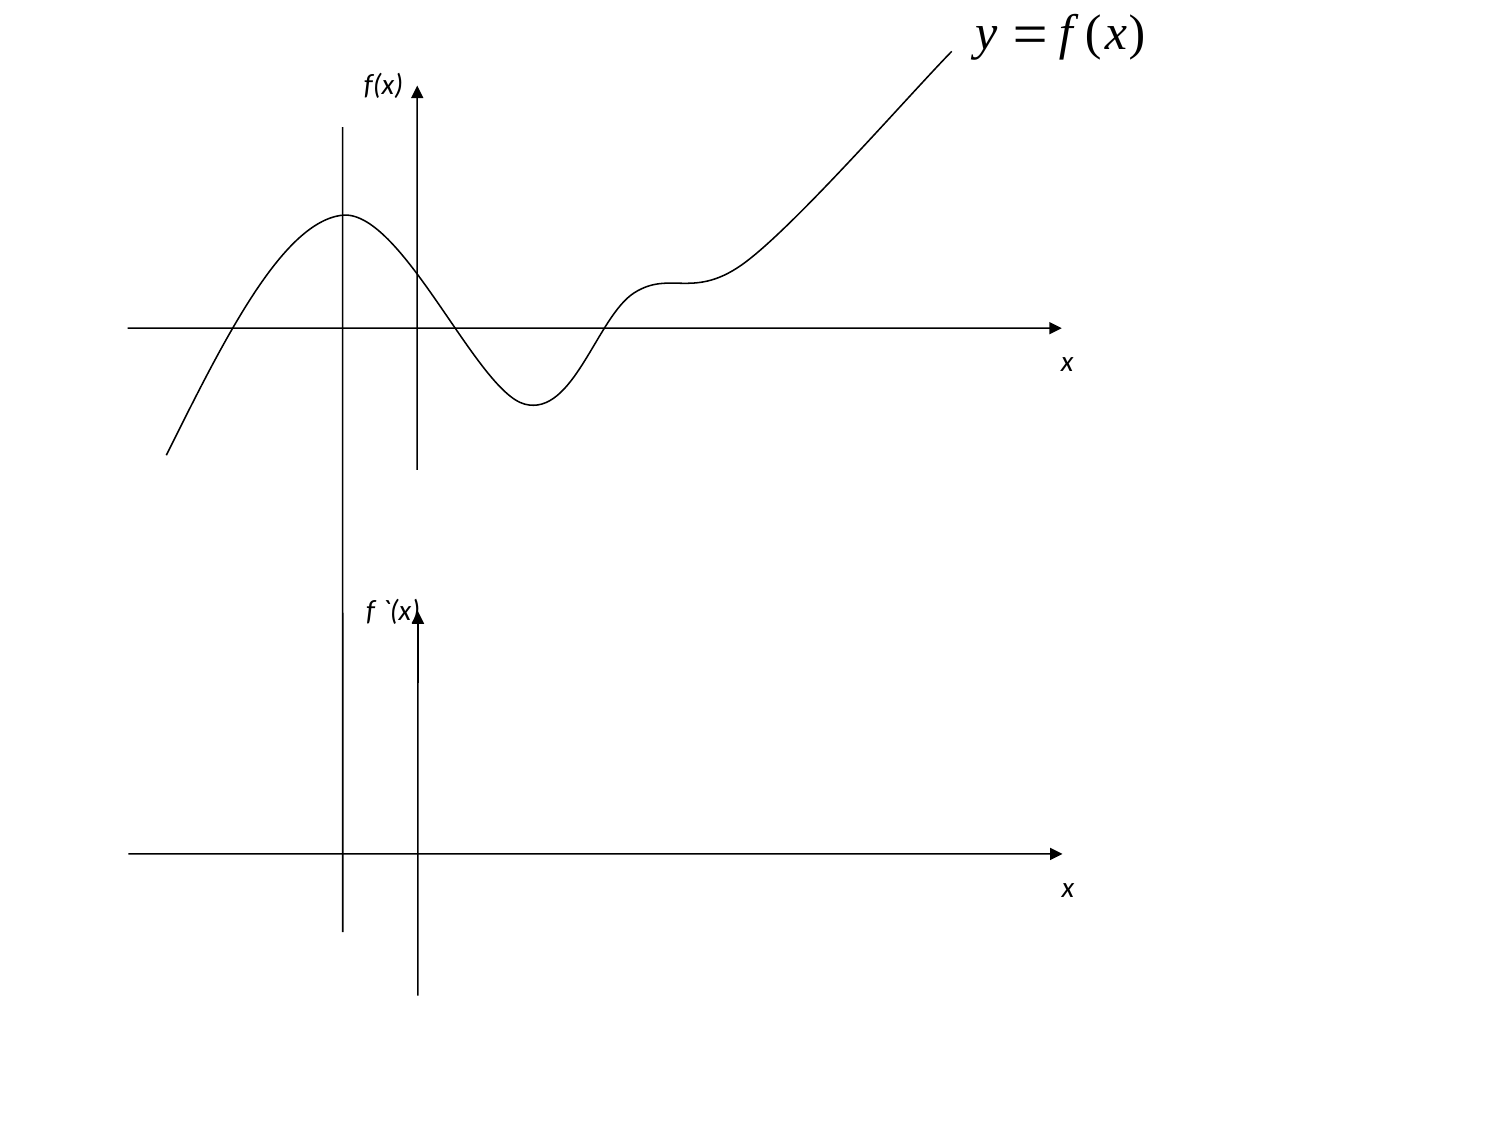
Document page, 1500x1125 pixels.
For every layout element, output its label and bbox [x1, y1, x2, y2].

text_box [942, 51, 952, 56]
text_box [127, 57, 1091, 470]
text_box [966, 9, 1149, 67]
text_box [128, 583, 1091, 996]
